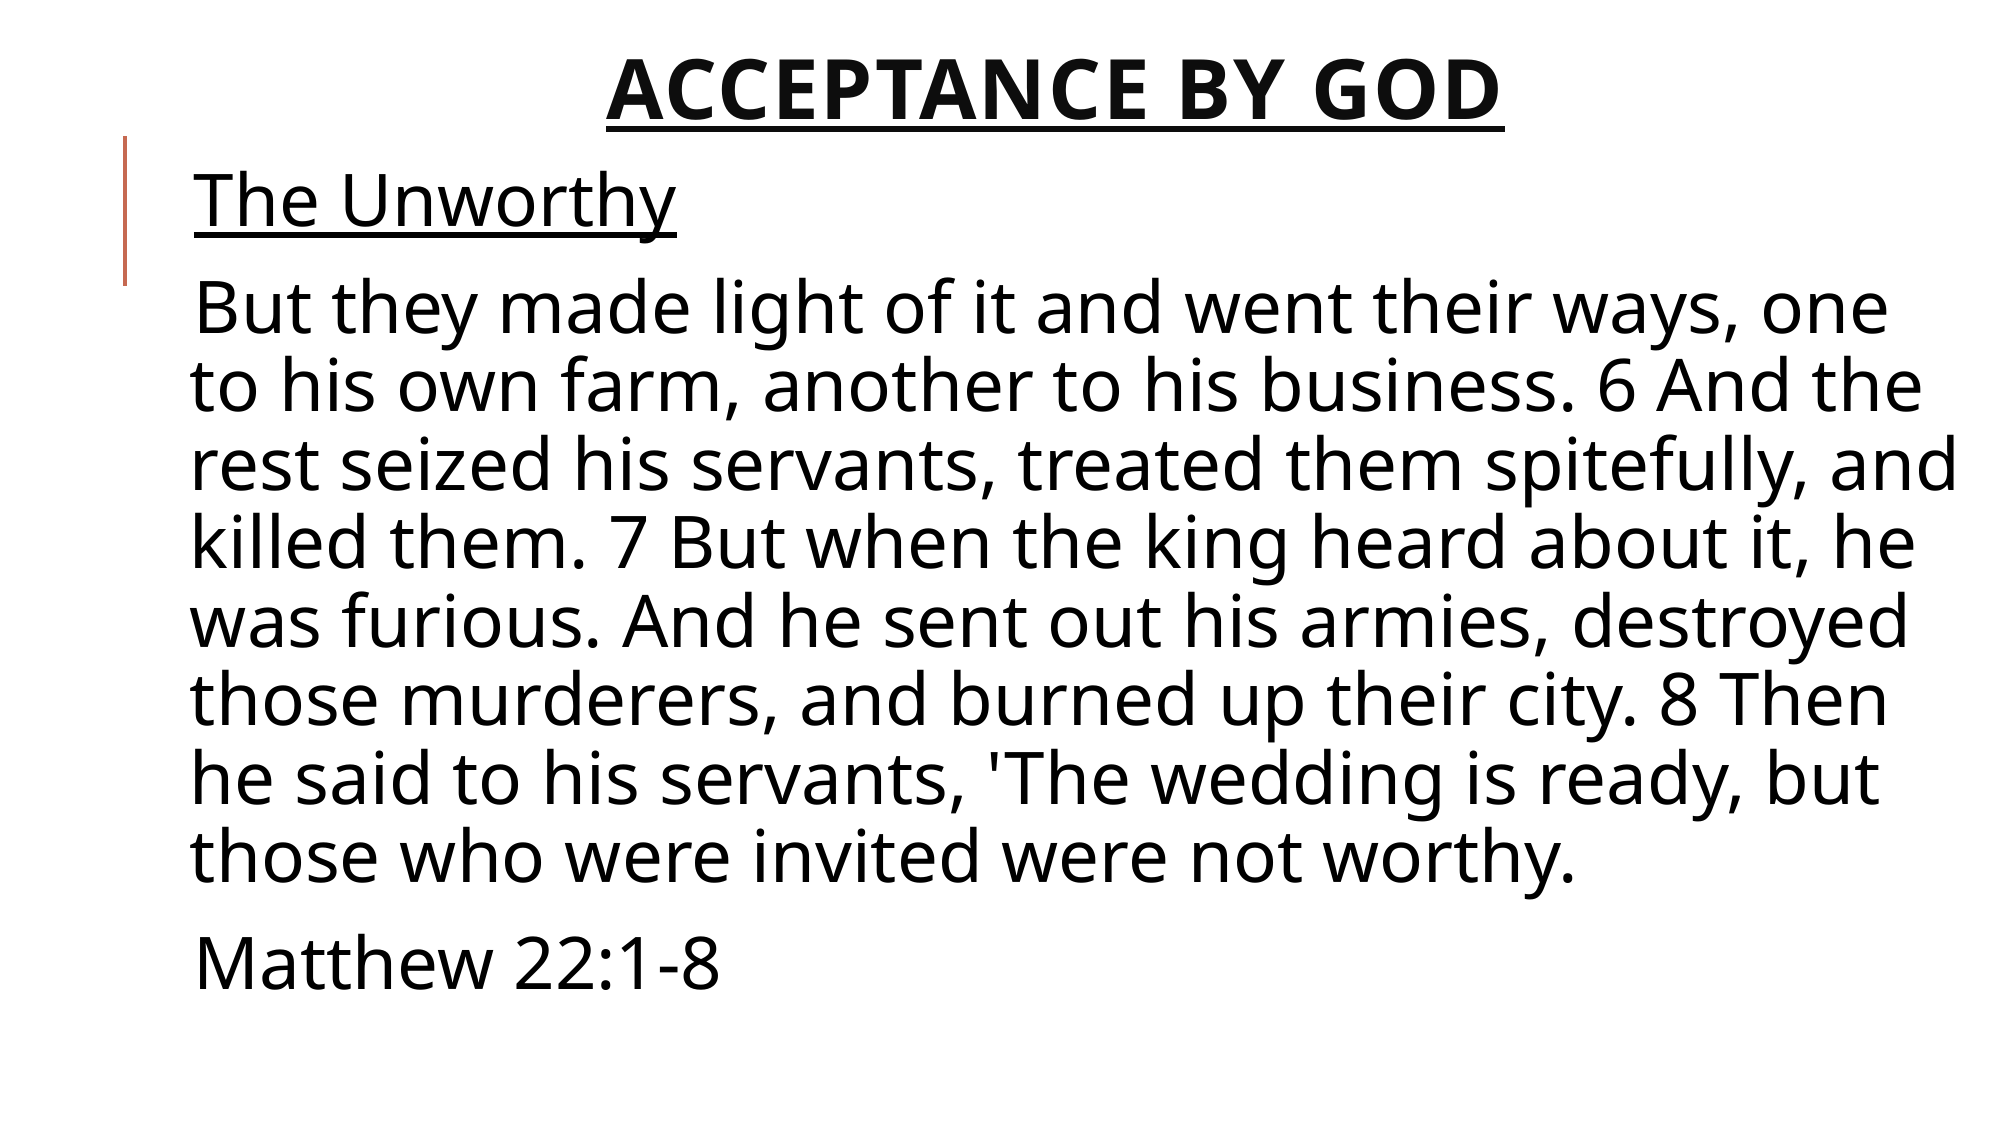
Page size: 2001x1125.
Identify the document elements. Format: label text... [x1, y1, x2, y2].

list The Unworthy But they made light of it and went their ways, one to his own farm, another to his business. 6 And the rest seized his servants, treated them spitefully, and killed them. 7 But when the king heard about it, he was furious. And he sent out his armies, destroyed those murderers, and burned up their city. 8 Then he said to his servants, 'The wedding is ready, but those who were invited were not worthy. Matthew 22:1-8 [168, 156, 1970, 1083]
title Acceptance by god [168, 35, 1944, 156]
